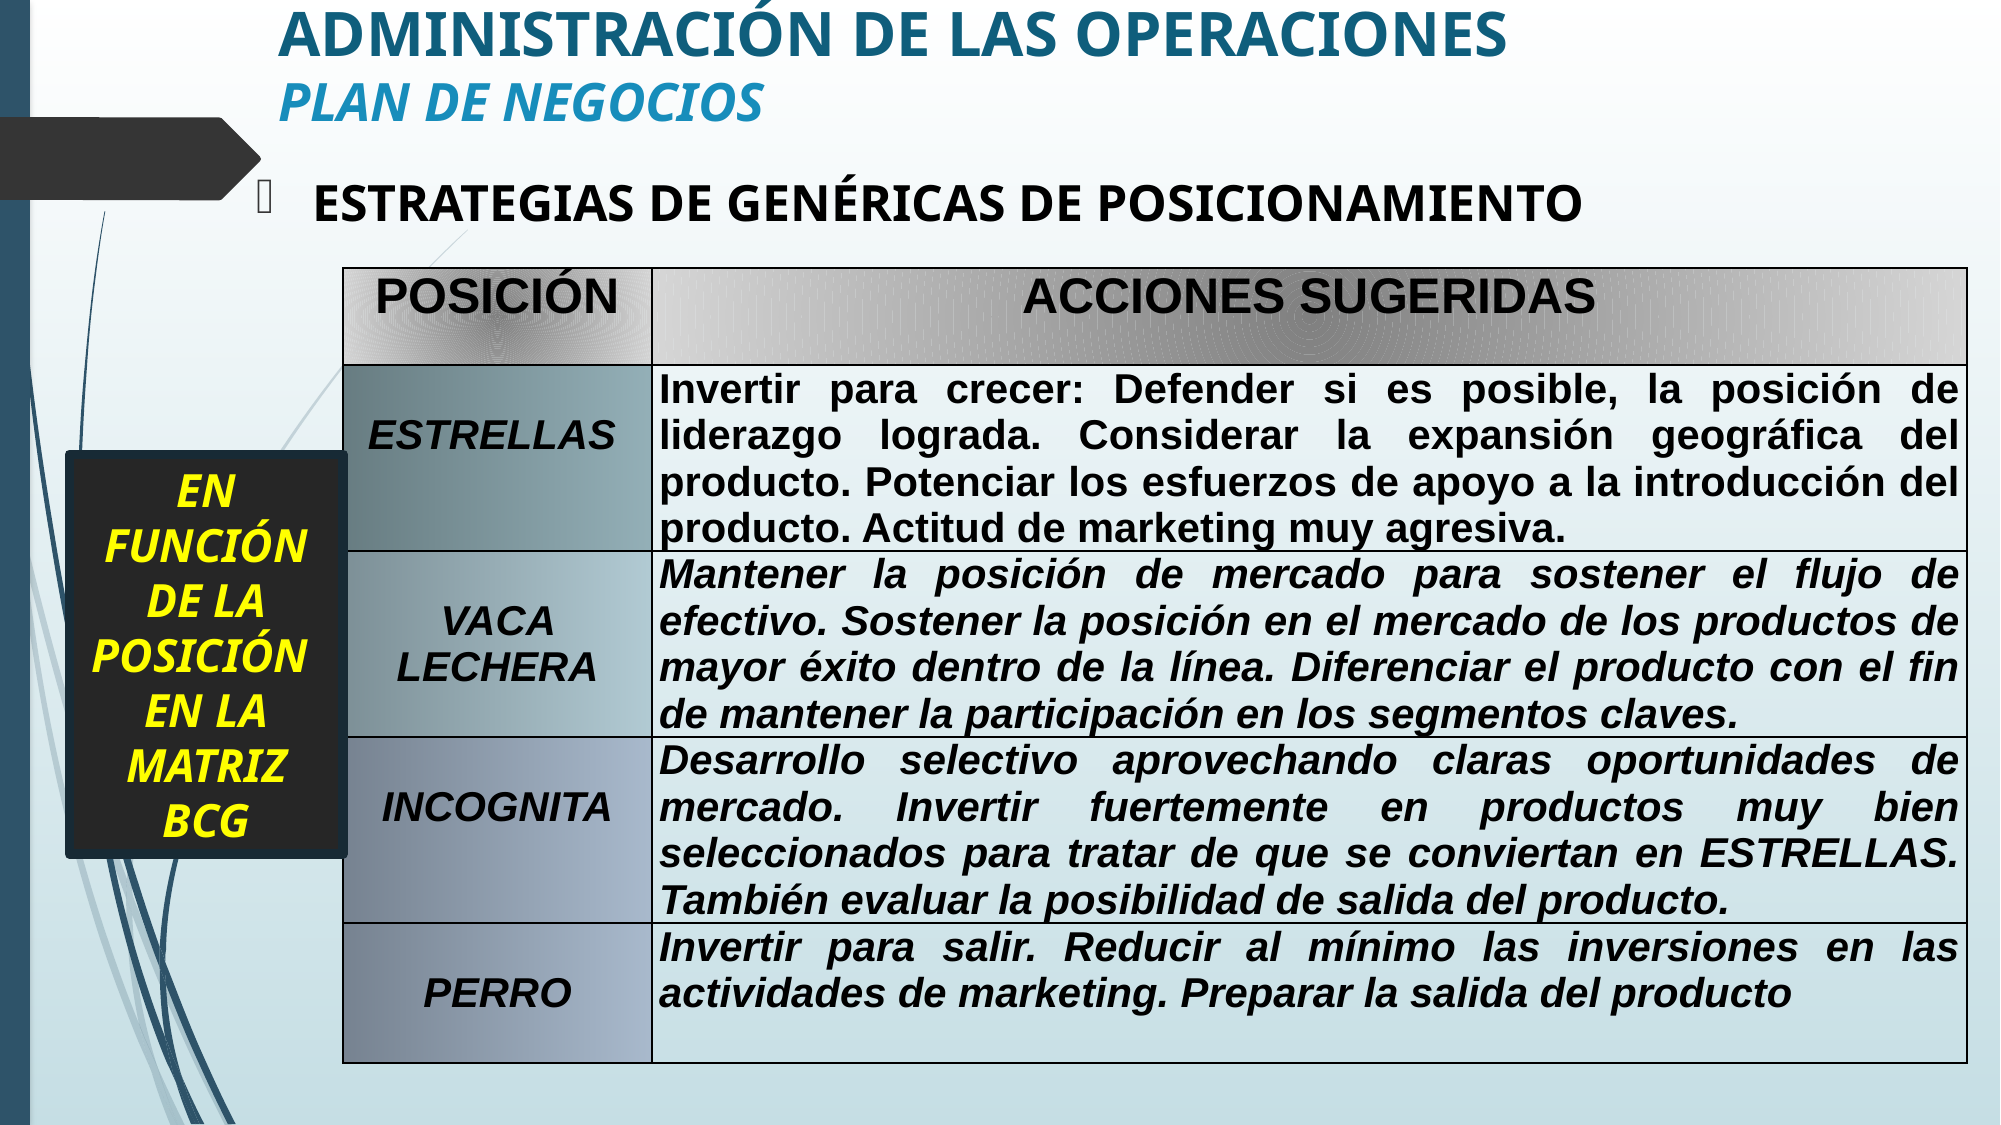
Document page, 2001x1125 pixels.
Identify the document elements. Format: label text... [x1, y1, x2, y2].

text_box EN FUNCIÓN DE LA POSICIÓN EN LA MATRIZ BCG [69, 454, 344, 854]
table_cell PERRO [344, 924, 651, 1062]
text_box ESTRATEGIAS DE GENÉRICAS DE POSICIONAMIENTO [241, 164, 1922, 277]
table_cell ESTRELLAS [344, 366, 651, 550]
table_cell Invertir para salir. Reducir al mínimo las inversiones en las actividades de marketing. Preparar la salida del producto [653, 924, 1966, 1062]
table_cell Desarrollo selectivo aprovechando claras oportunidades de mercado. Invertir fuertemente en productos muy bien seleccionados para tratar de que se conviertan en ESTRELLAS. También evaluar la posibilidad de salida del producto. [653, 738, 1966, 922]
table_cell Invertir para crecer: Defender si es posible, la posición de liderazgo lograda. Considerar la expansión geográfica del producto. Potenciar los esfuerzos de apoyo a la introducción del producto. Actitud de marketing muy agresiva. [653, 366, 1966, 550]
table_header ACCIONES SUGERIDAS [653, 269, 1966, 364]
table_cell INCOGNITA [344, 738, 651, 922]
table_cell VACA LECHERA [344, 552, 651, 736]
table_cell Mantener la posición de mercado para sostener el flujo de efectivo. Sostener la posición en el mercado de los productos de mayor éxito dentro de la línea. Diferenciar el producto con el fin de mantener la participación en los segmentos claves. [653, 552, 1966, 736]
title ADMINISTRACIÓN DE LAS OPERACIONES PLAN DE NEGOCIOS [263, 0, 1725, 143]
table_header POSICIÓN [344, 269, 651, 364]
